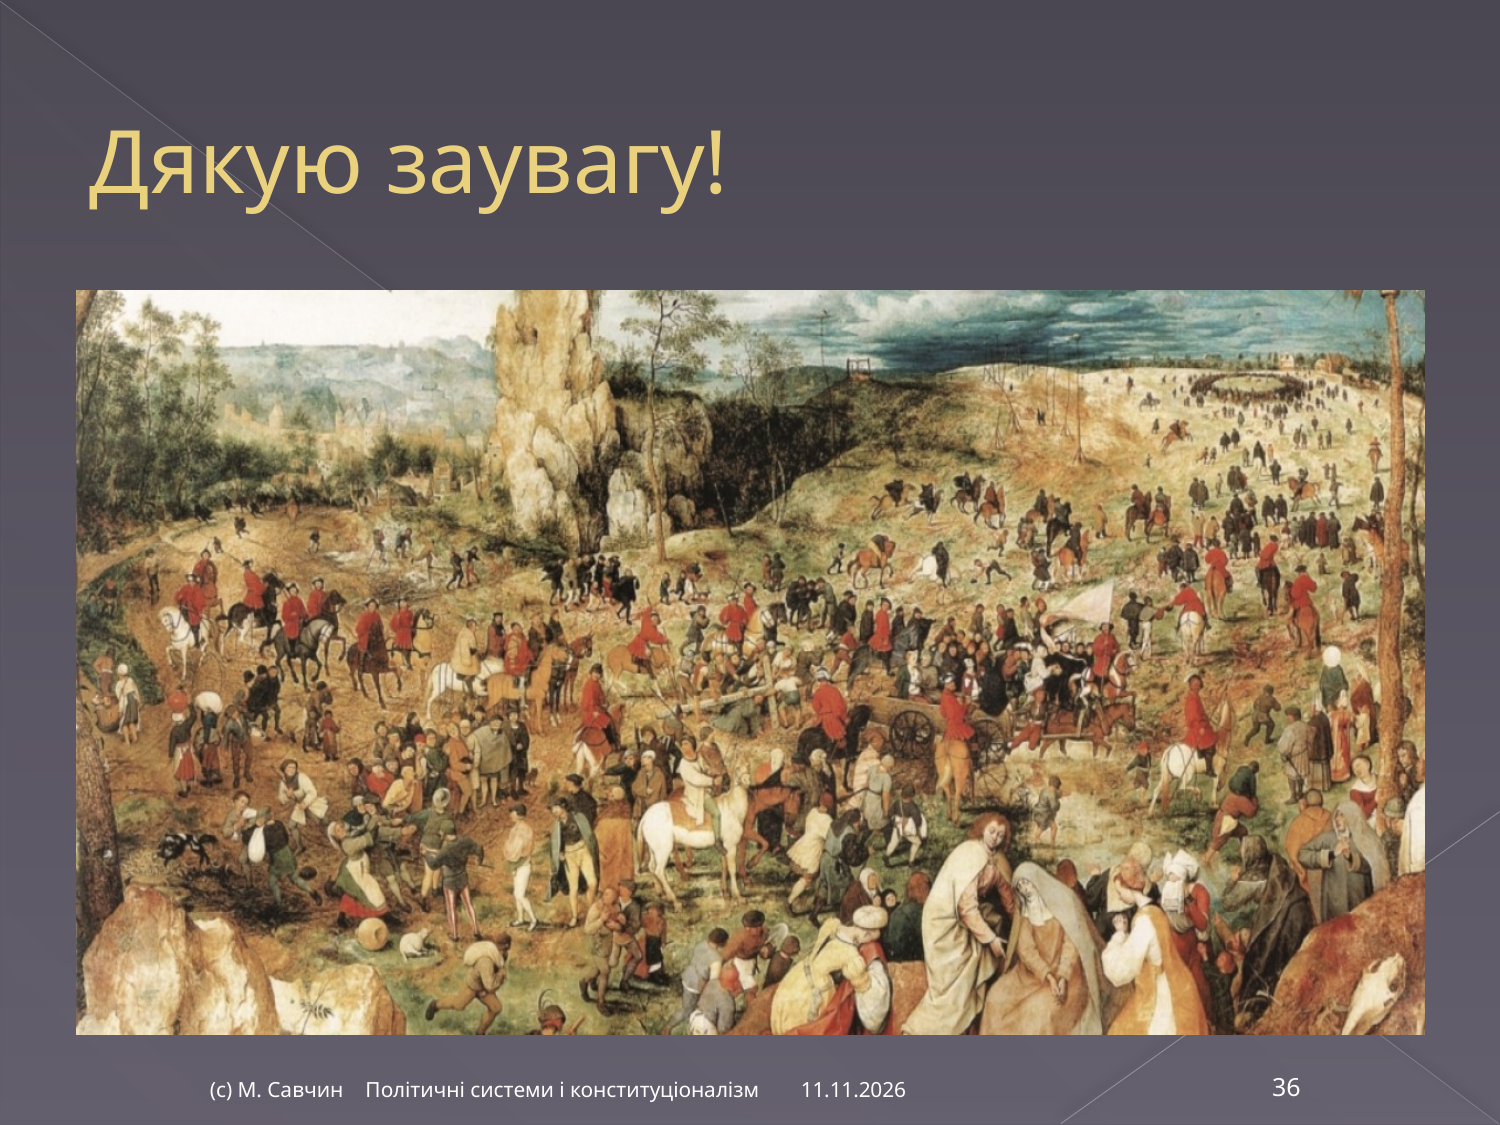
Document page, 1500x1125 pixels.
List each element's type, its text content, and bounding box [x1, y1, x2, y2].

slide_number 36 [1245, 1063, 1328, 1113]
footer (с) М. Савчин Політичні системи і конституціоналізм [75, 1063, 774, 1113]
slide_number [786, 1063, 1136, 1113]
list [76, 290, 1426, 1036]
title Дякую заувагу! [75, 43, 1425, 274]
